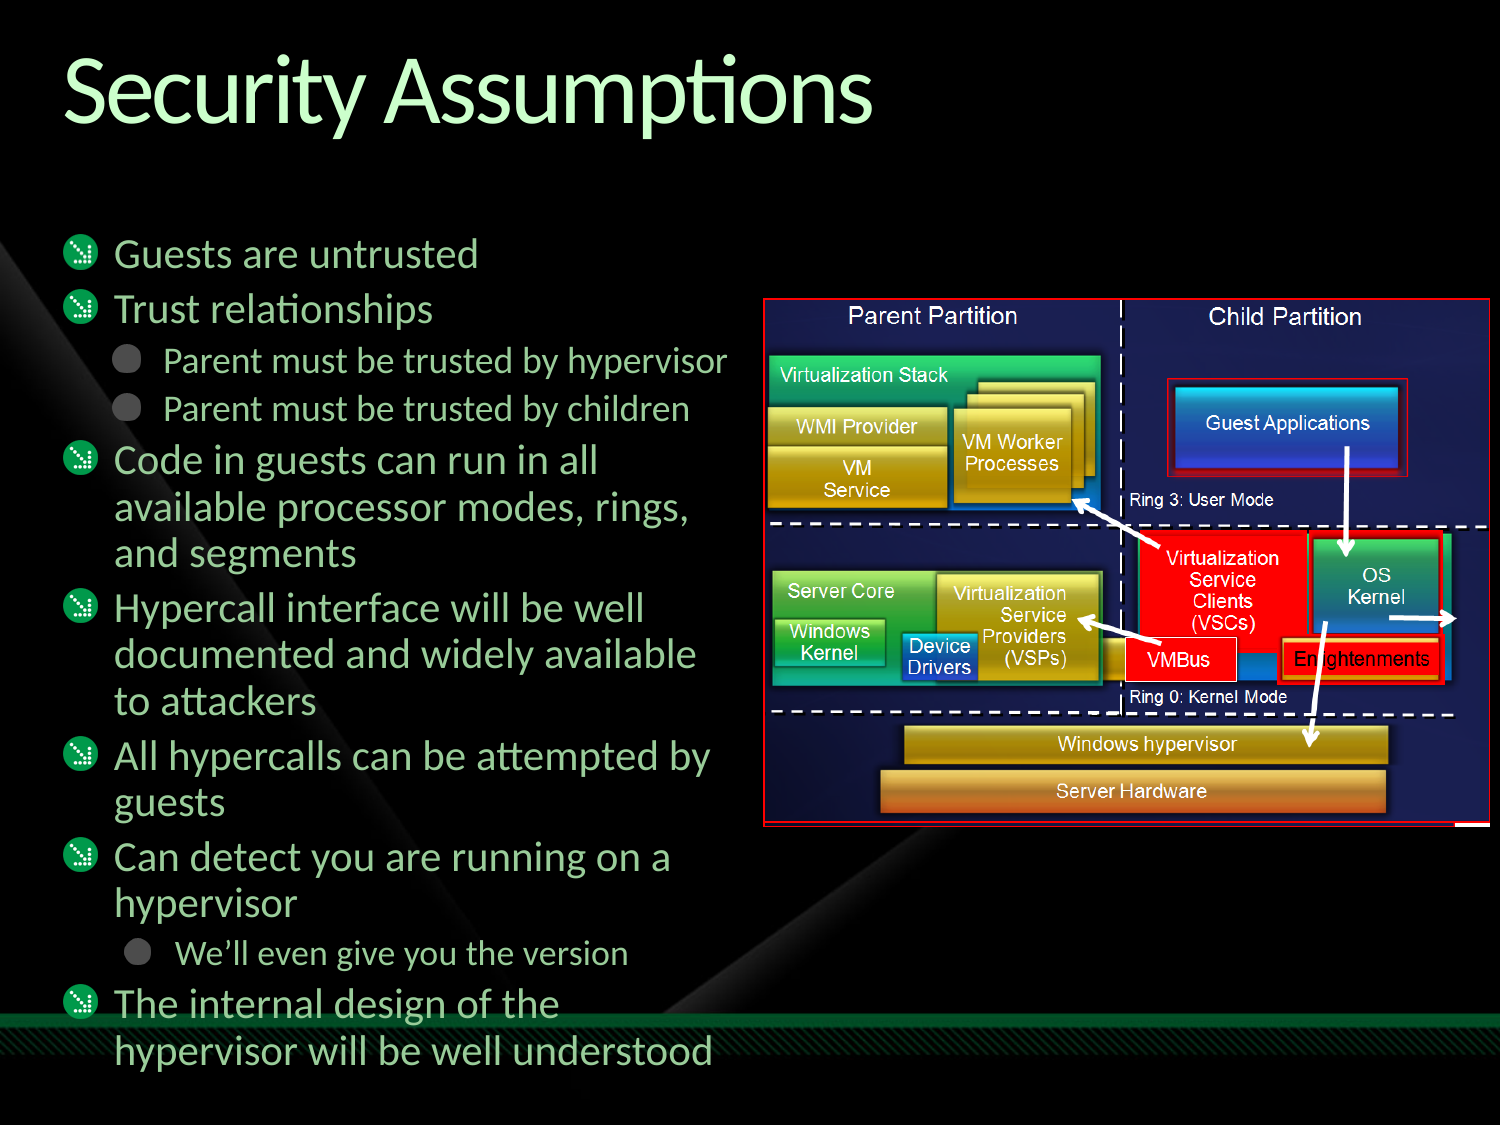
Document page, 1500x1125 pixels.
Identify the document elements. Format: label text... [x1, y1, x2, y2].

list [763, 297, 1490, 827]
title Security Assumptions [62, 37, 1438, 147]
picture [0, 0, 1500, 1125]
list Guests are untrusted Trust relationships Parent must be trusted by hypervisor Parent must be trusted by children Code in guests can run in all available processor modes, rings, and segments Hypercall interface will be well documented and widely available to attackers All hypercalls can be attempted by guests Can detect you are running on a hypervisor We’ll even give you the version The internal design of the hypervisor will be well understood [62, 231, 740, 1079]
